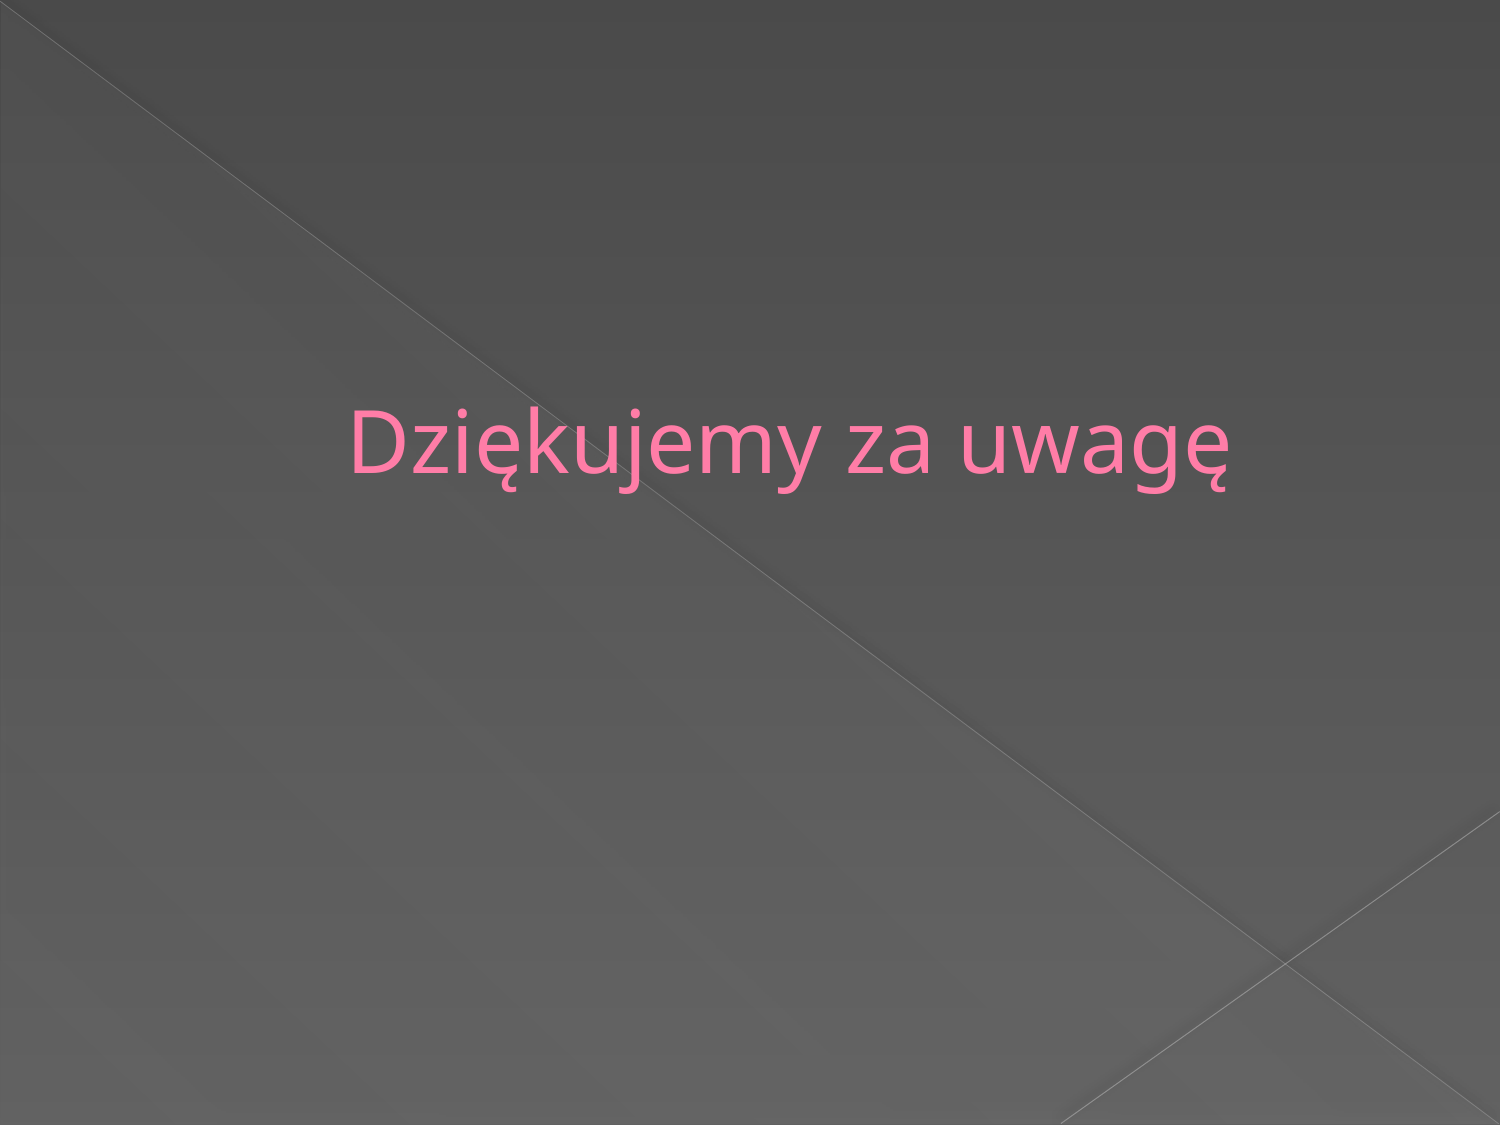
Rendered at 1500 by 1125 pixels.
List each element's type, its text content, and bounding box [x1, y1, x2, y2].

title Dziękujemy za uwagę [75, 172, 1425, 705]
